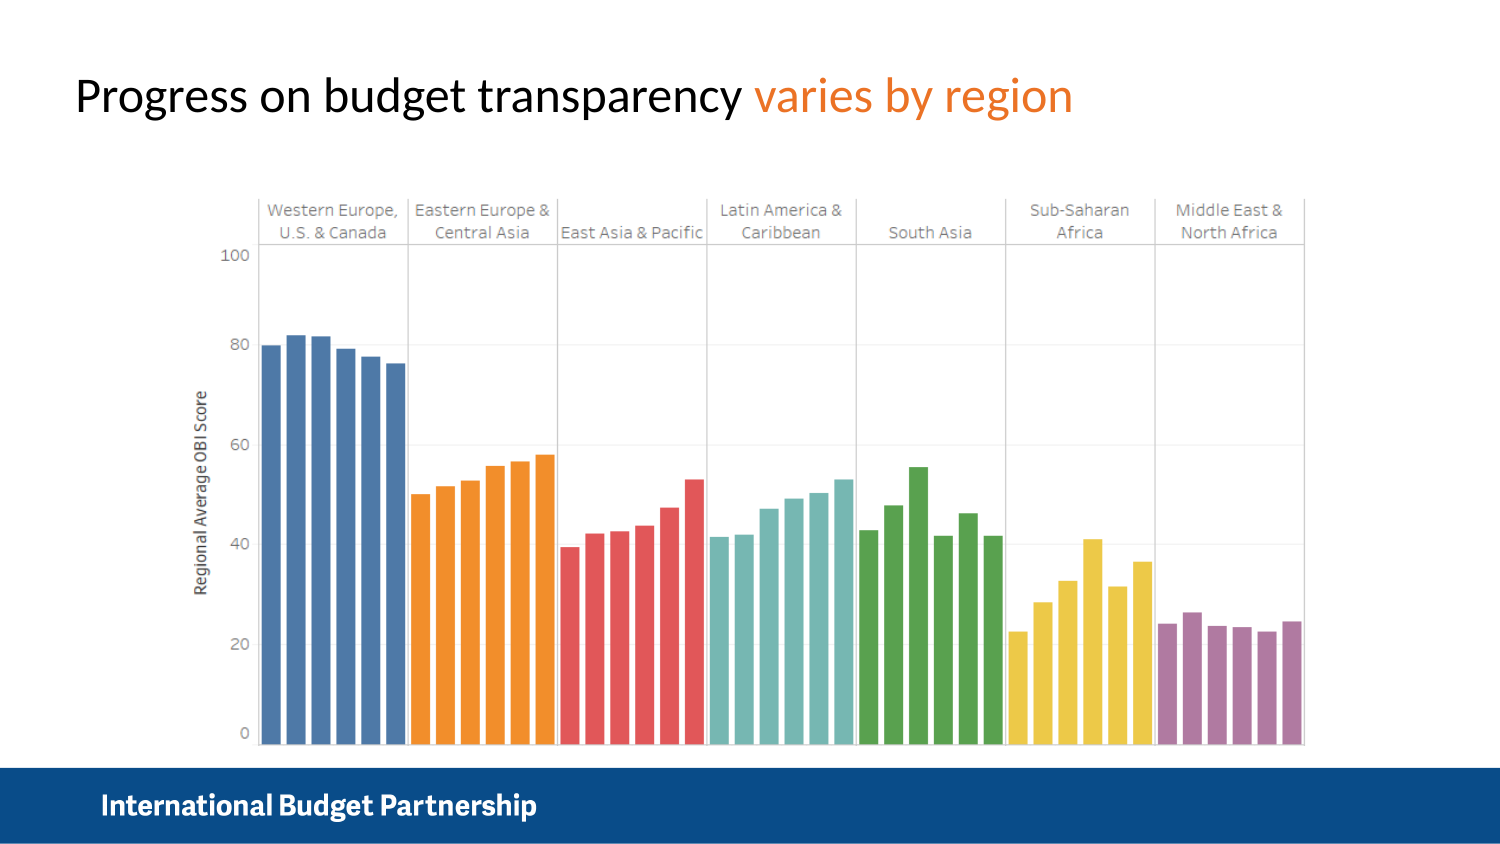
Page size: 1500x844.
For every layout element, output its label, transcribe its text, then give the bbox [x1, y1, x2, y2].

text_box Progress on budget transparency varies by region [60, 55, 1440, 131]
picture [180, 197, 1320, 746]
picture [94, 785, 541, 827]
